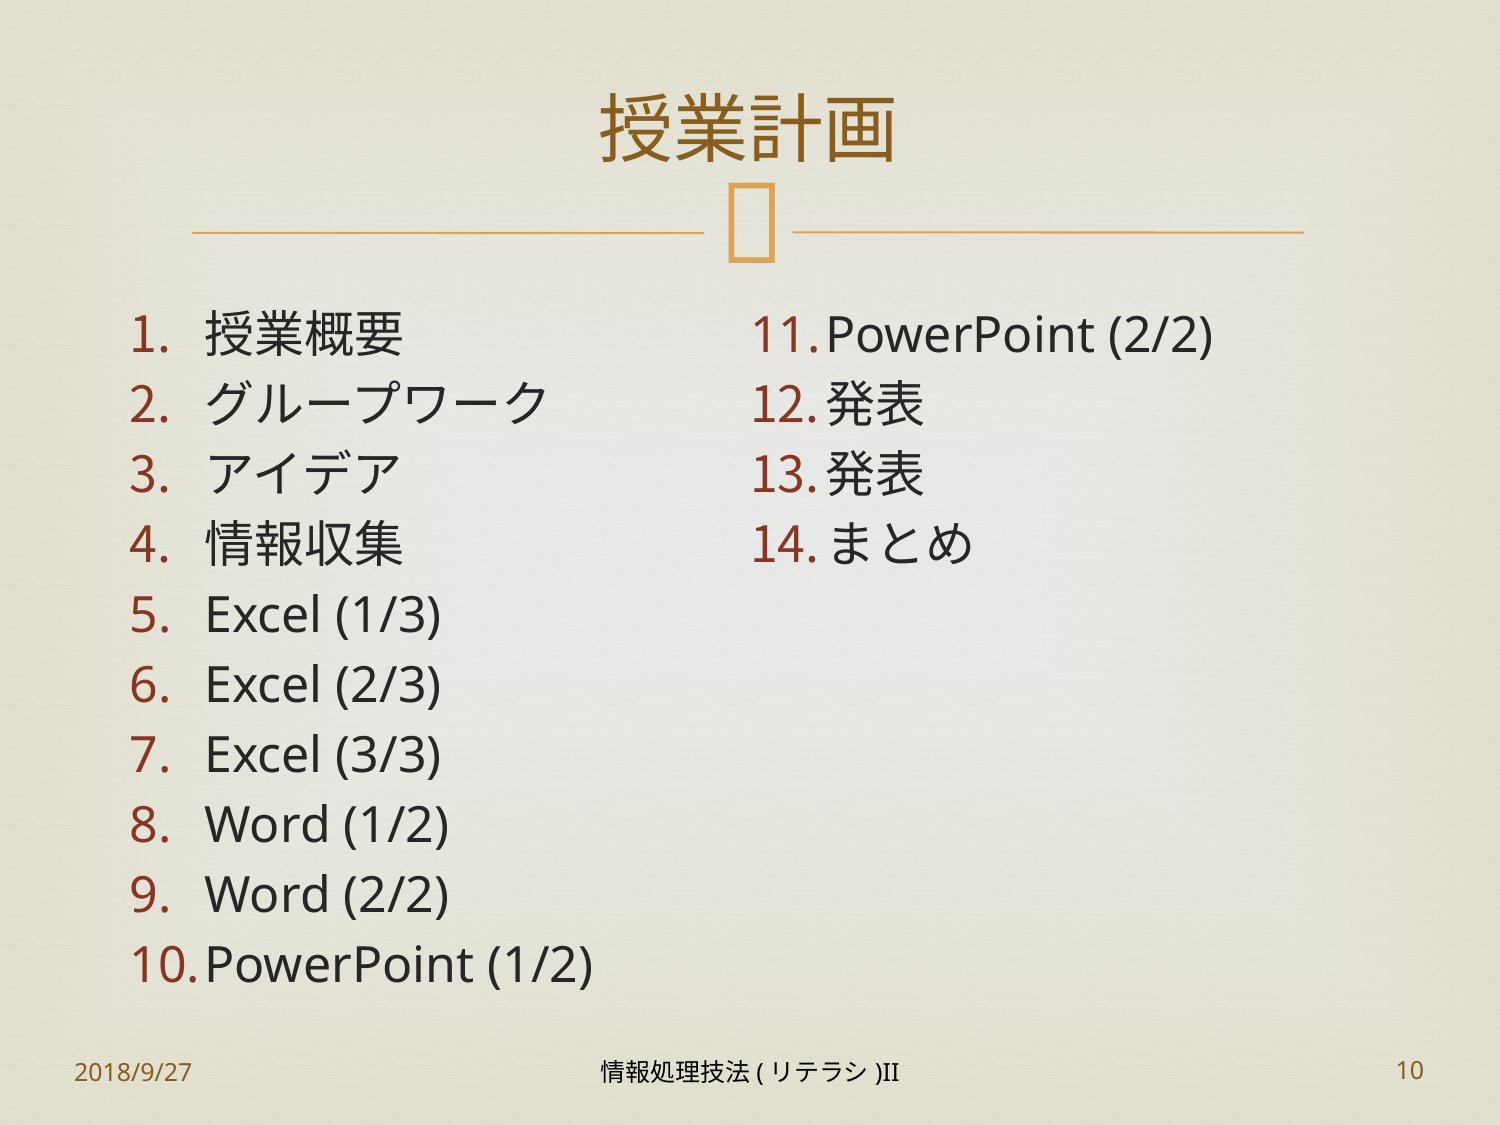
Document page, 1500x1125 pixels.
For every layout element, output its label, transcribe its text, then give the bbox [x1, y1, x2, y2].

slide_number 10 [1089, 1041, 1440, 1102]
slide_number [59, 1041, 410, 1102]
footer 情報処理技法(リテラシ)II [512, 1041, 988, 1102]
title 授業計画 [112, 40, 1386, 214]
list 授業概要 グループワーク アイデア 情報収集 Excel (1/3) Excel (2/3) Excel (3/3) Word (1/2) Word (2/2) PowerPoint (1/2) PowerPoint (2/2) 発表 発表 まとめ [114, 295, 1386, 1005]
